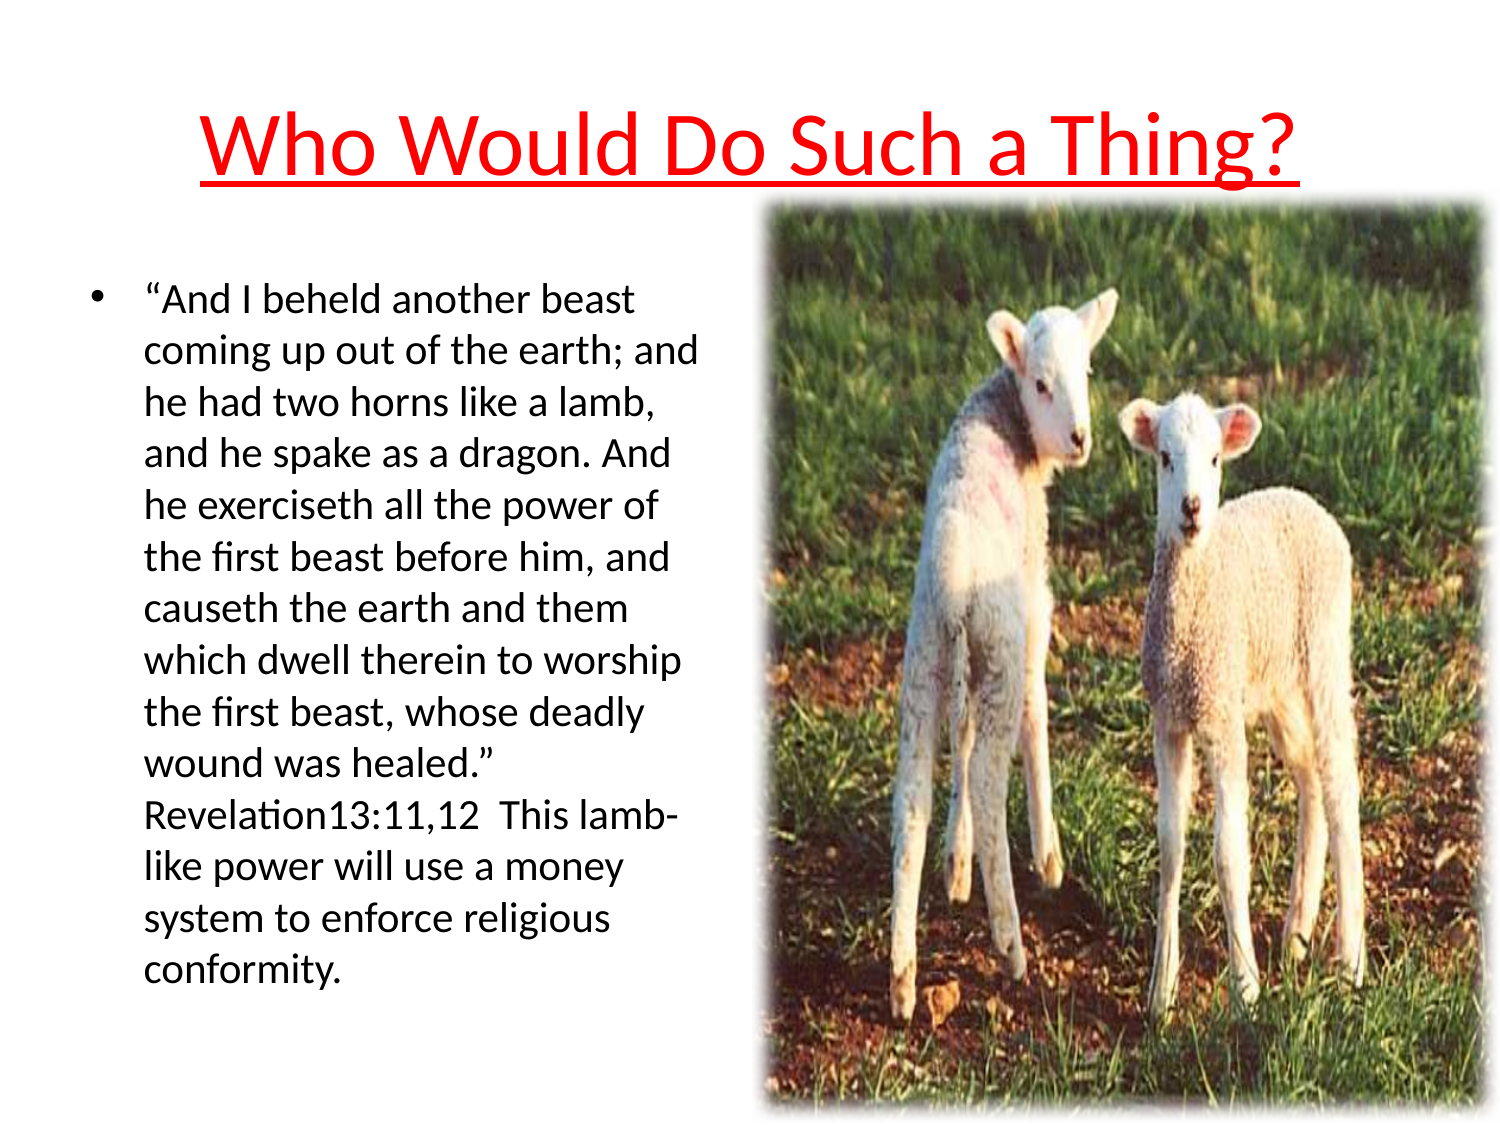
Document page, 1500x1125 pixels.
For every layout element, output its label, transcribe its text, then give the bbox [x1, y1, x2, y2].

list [749, 187, 1500, 1125]
list “And I beheld another beast coming up out of the earth; and he had two horns like a lamb, and he spake as a dragon. And he exerciseth all the power of the first beast before him, and causeth the earth and them which dwell therein to worship the first beast, whose deadly wound was healed.” Revelation13:11,12 This lamb-like power will use a money system to enforce religious conformity. [75, 262, 738, 1005]
title Who Would Do Such a Thing? [75, 45, 1425, 233]
